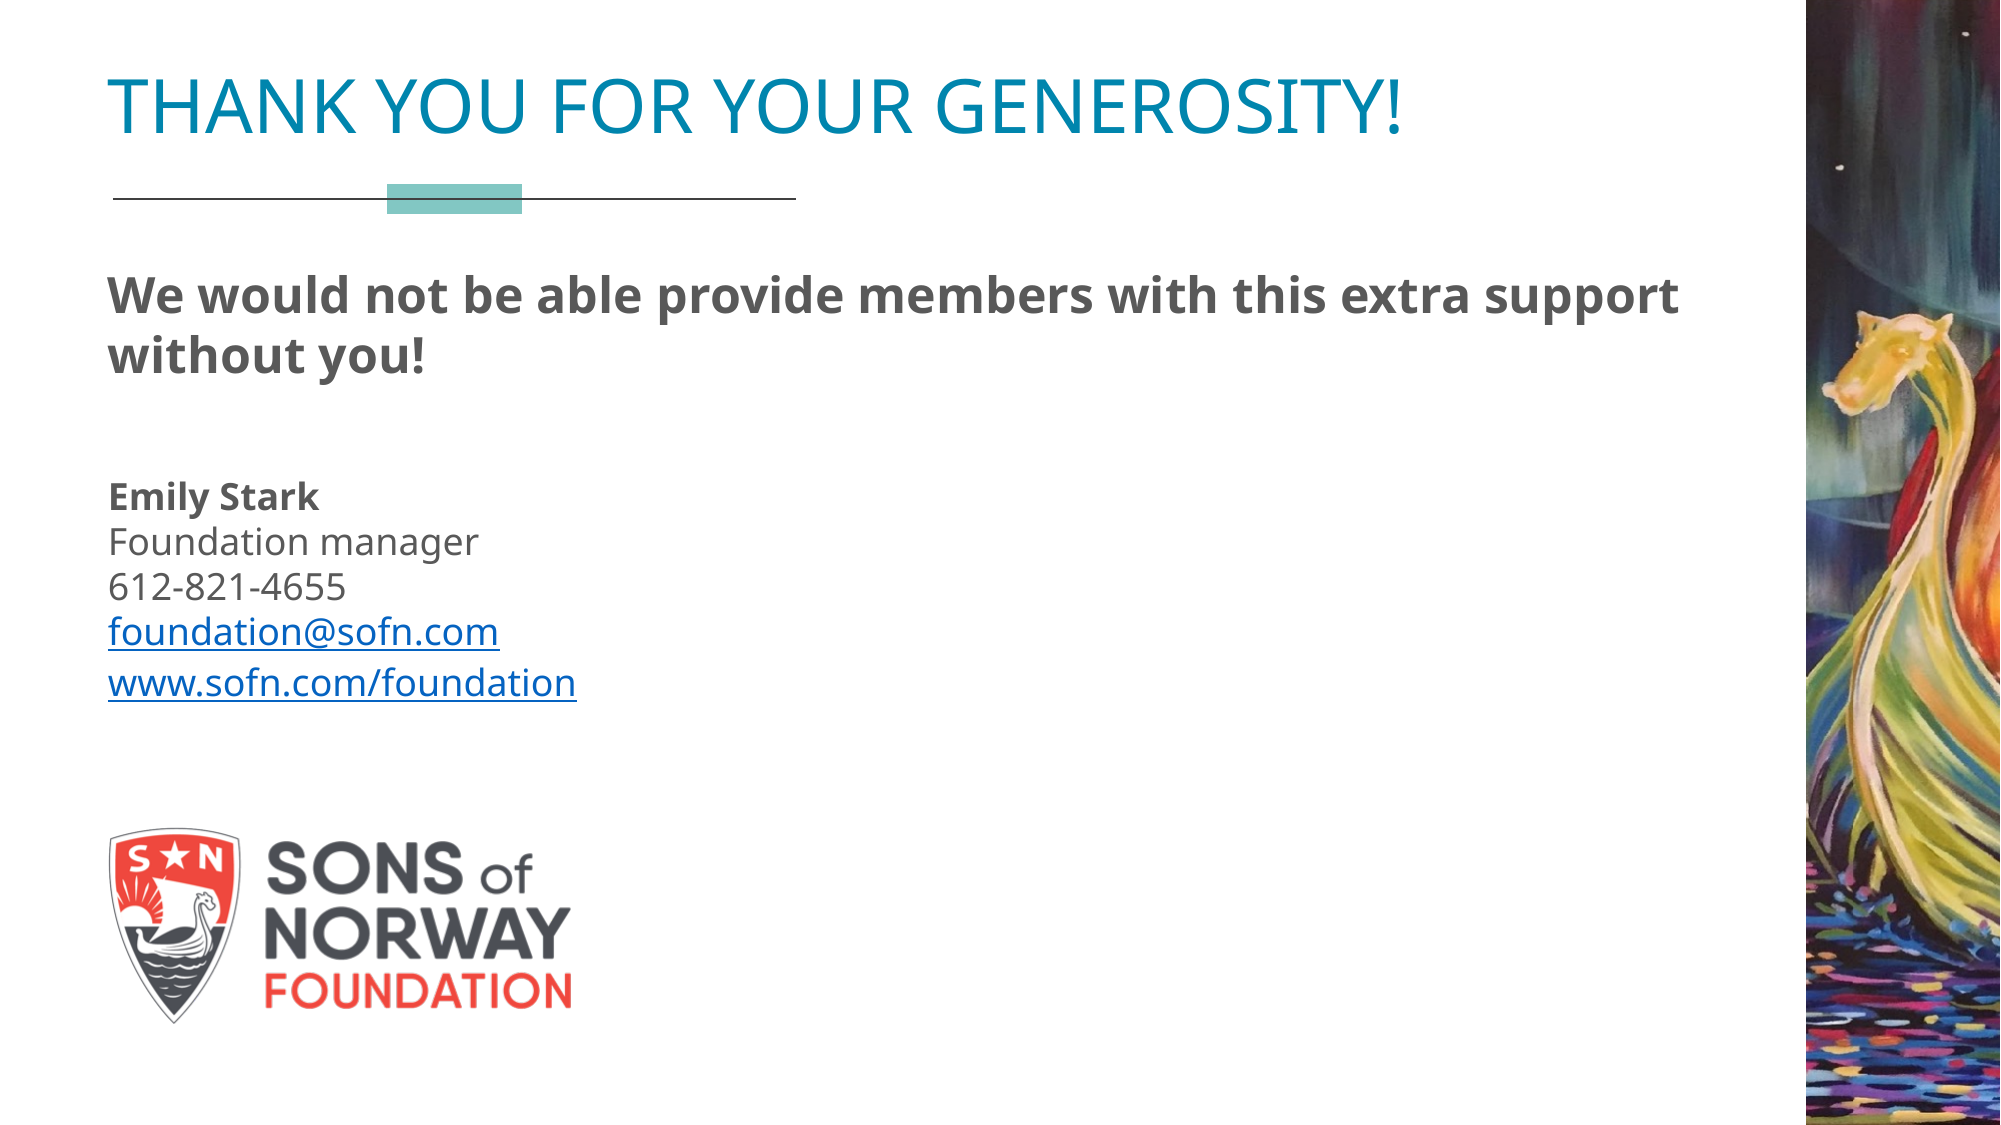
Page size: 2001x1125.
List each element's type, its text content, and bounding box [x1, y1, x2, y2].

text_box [112, 184, 797, 214]
picture [57, 776, 623, 1076]
text_box We would not be able provide members with this extra support without you! Emily Stark Foundation manager 612-821-4655 foundation@sofn.com www.sofn.com/foundation [87, 243, 1713, 1106]
text_box THANK YOU FOR YOUR GENEROSITY! [87, 38, 1723, 199]
picture [1806, 0, 2000, 1125]
